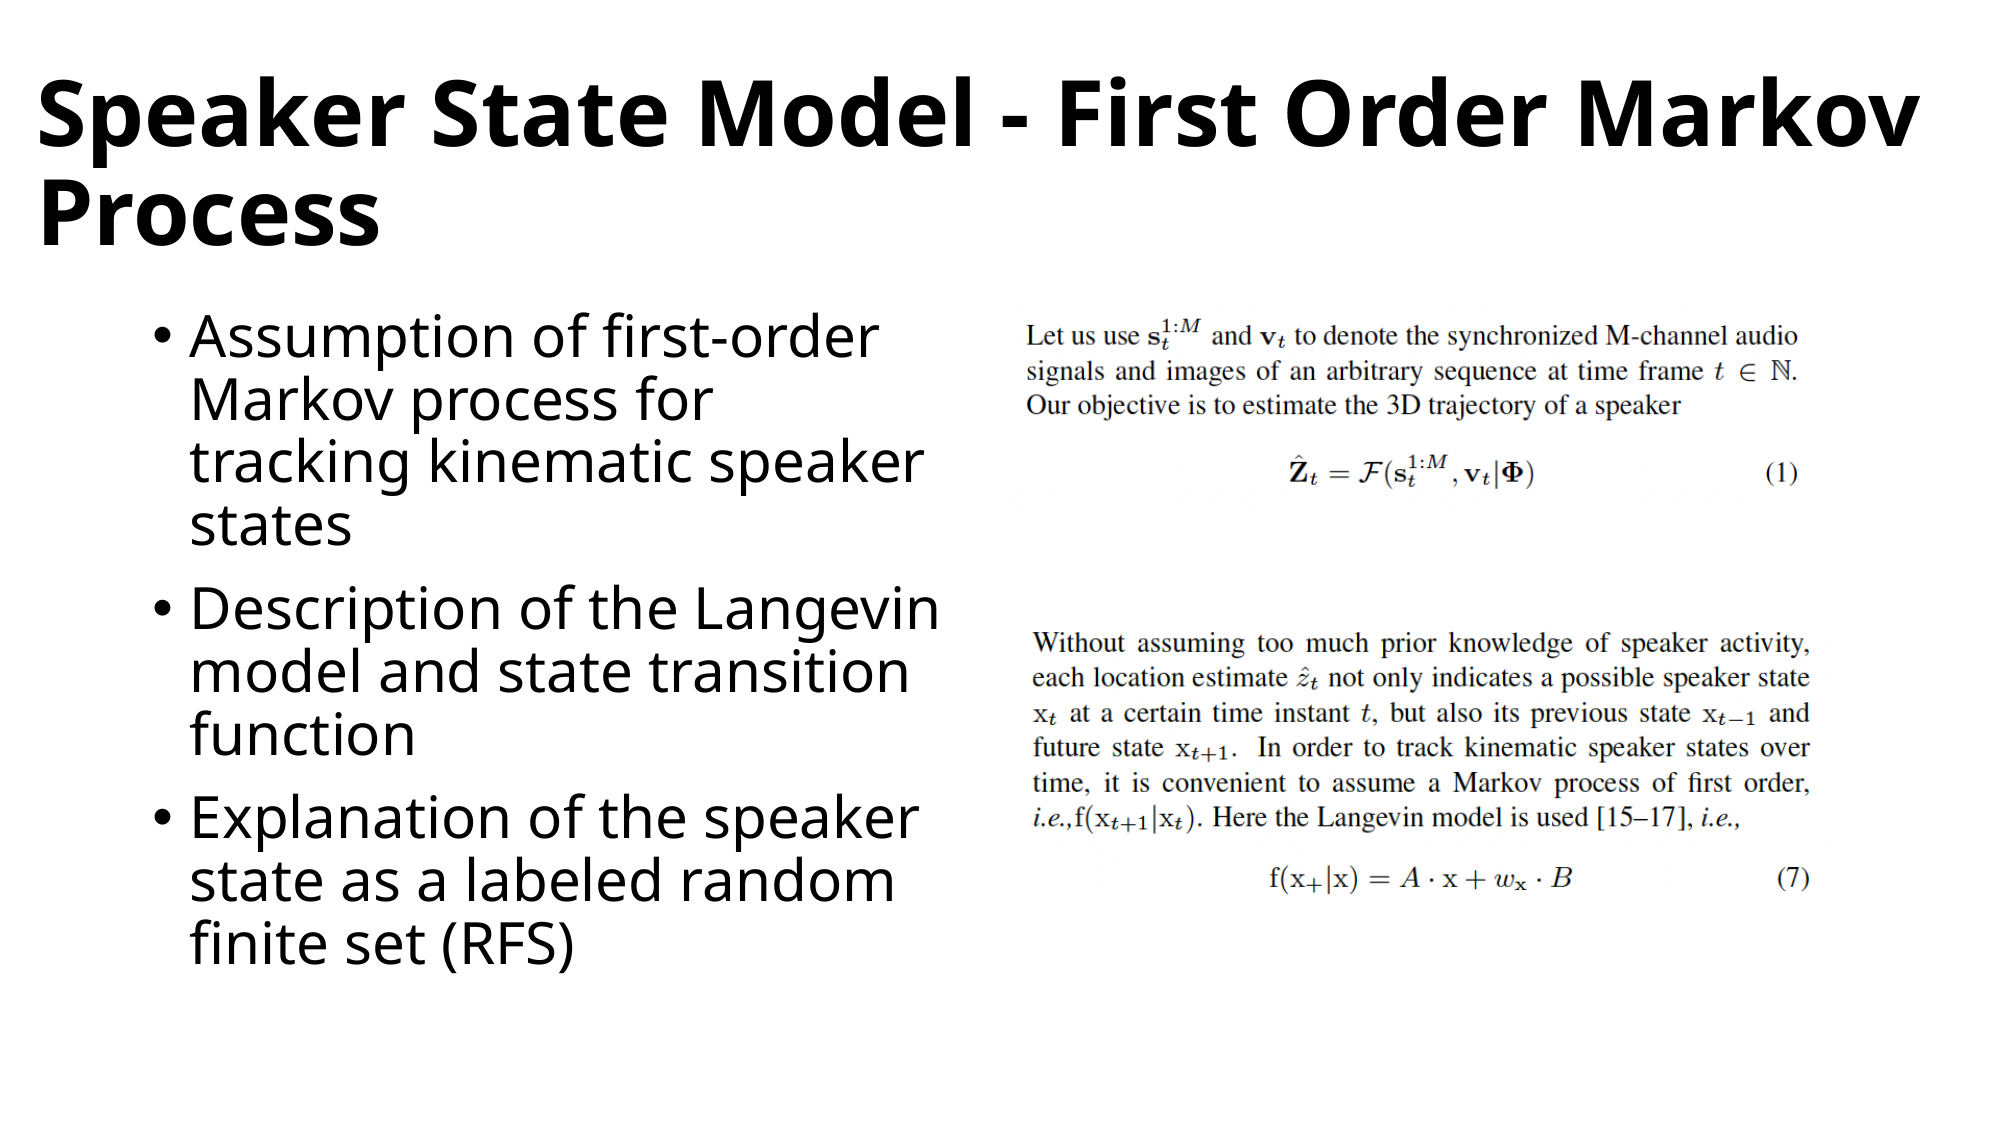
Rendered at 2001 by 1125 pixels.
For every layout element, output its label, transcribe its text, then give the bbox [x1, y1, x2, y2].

title Speaker State Model - First Order Markov Process [21, 57, 1983, 275]
list Assumption of first-order Markov process for tracking kinematic speaker states Description of the Langevin model and state transition function Explanation of the speaker state as a labeled random finite set (RFS) [137, 299, 962, 1014]
picture [999, 299, 1824, 519]
picture [999, 606, 1836, 913]
